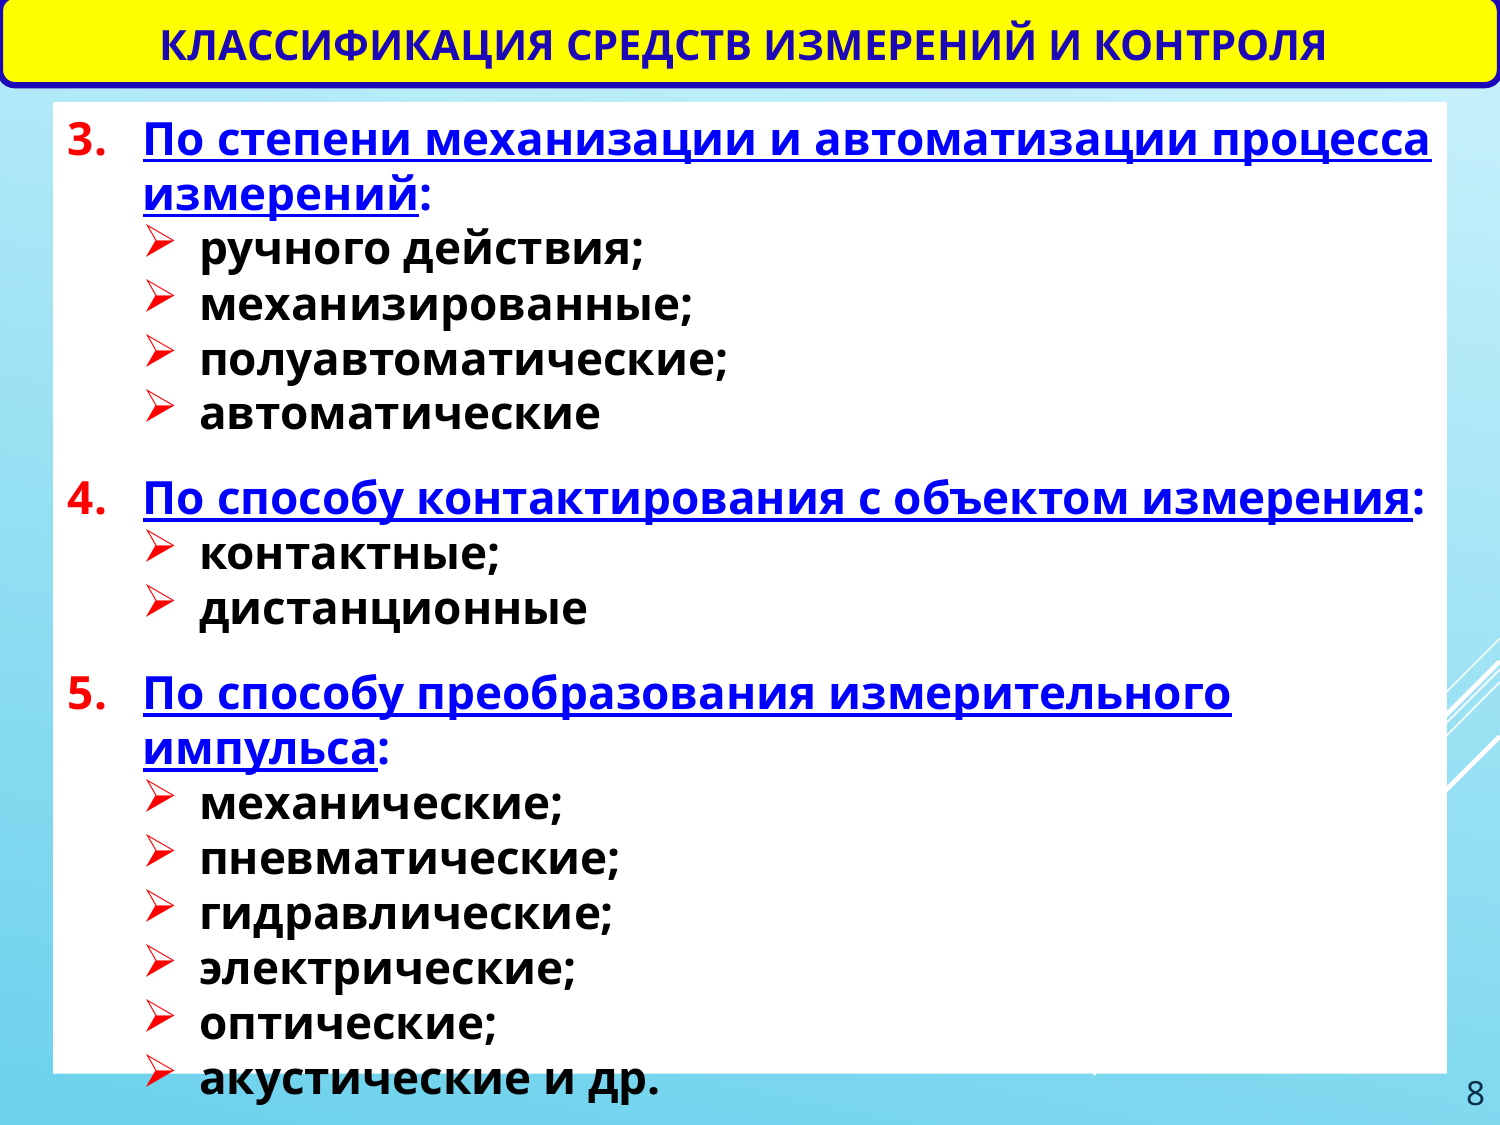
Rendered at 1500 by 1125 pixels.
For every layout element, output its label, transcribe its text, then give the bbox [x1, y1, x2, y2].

text_box По степени механизации и автоматизации процесса измерений: ручного действия; механизированные; полуавтоматические; автоматические По способу контактирования с объектом измерения: контактные; дистанционные По способу преобразования измерительного импульса: механические; пневматические; гидравлические; электрические; оптические; акустические и др. [53, 101, 1447, 1074]
text_box КЛАССИФИКАЦИЯ СРЕДСТВ ИЗМЕРЕНИЙ И КОНТРОЛЯ [0, 0, 1500, 86]
slide_number 8 [1359, 1014, 1500, 1125]
